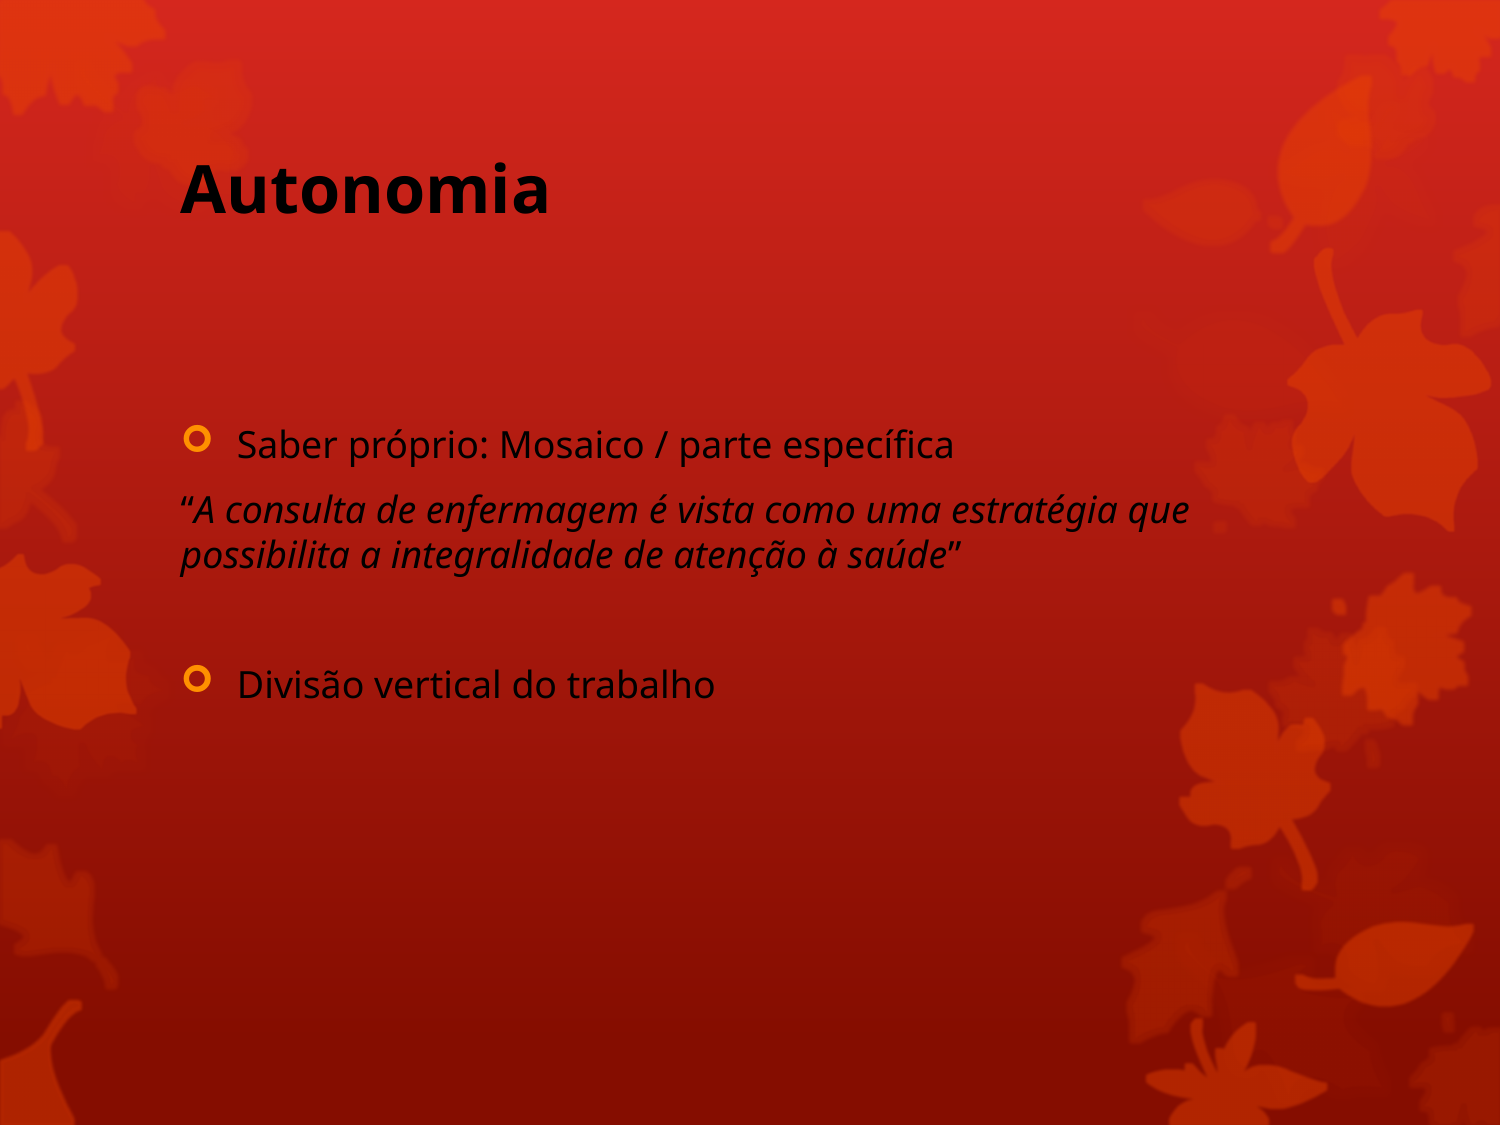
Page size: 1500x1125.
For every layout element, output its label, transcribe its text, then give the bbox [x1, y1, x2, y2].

title Autonomia [165, 110, 1335, 263]
list Saber próprio: Mosaico / parte específica “A consulta de enfermagem é vista como uma estratégia que possibilita a integralidade de atenção à saúde” Divisão vertical do trabalho [165, 296, 1335, 962]
